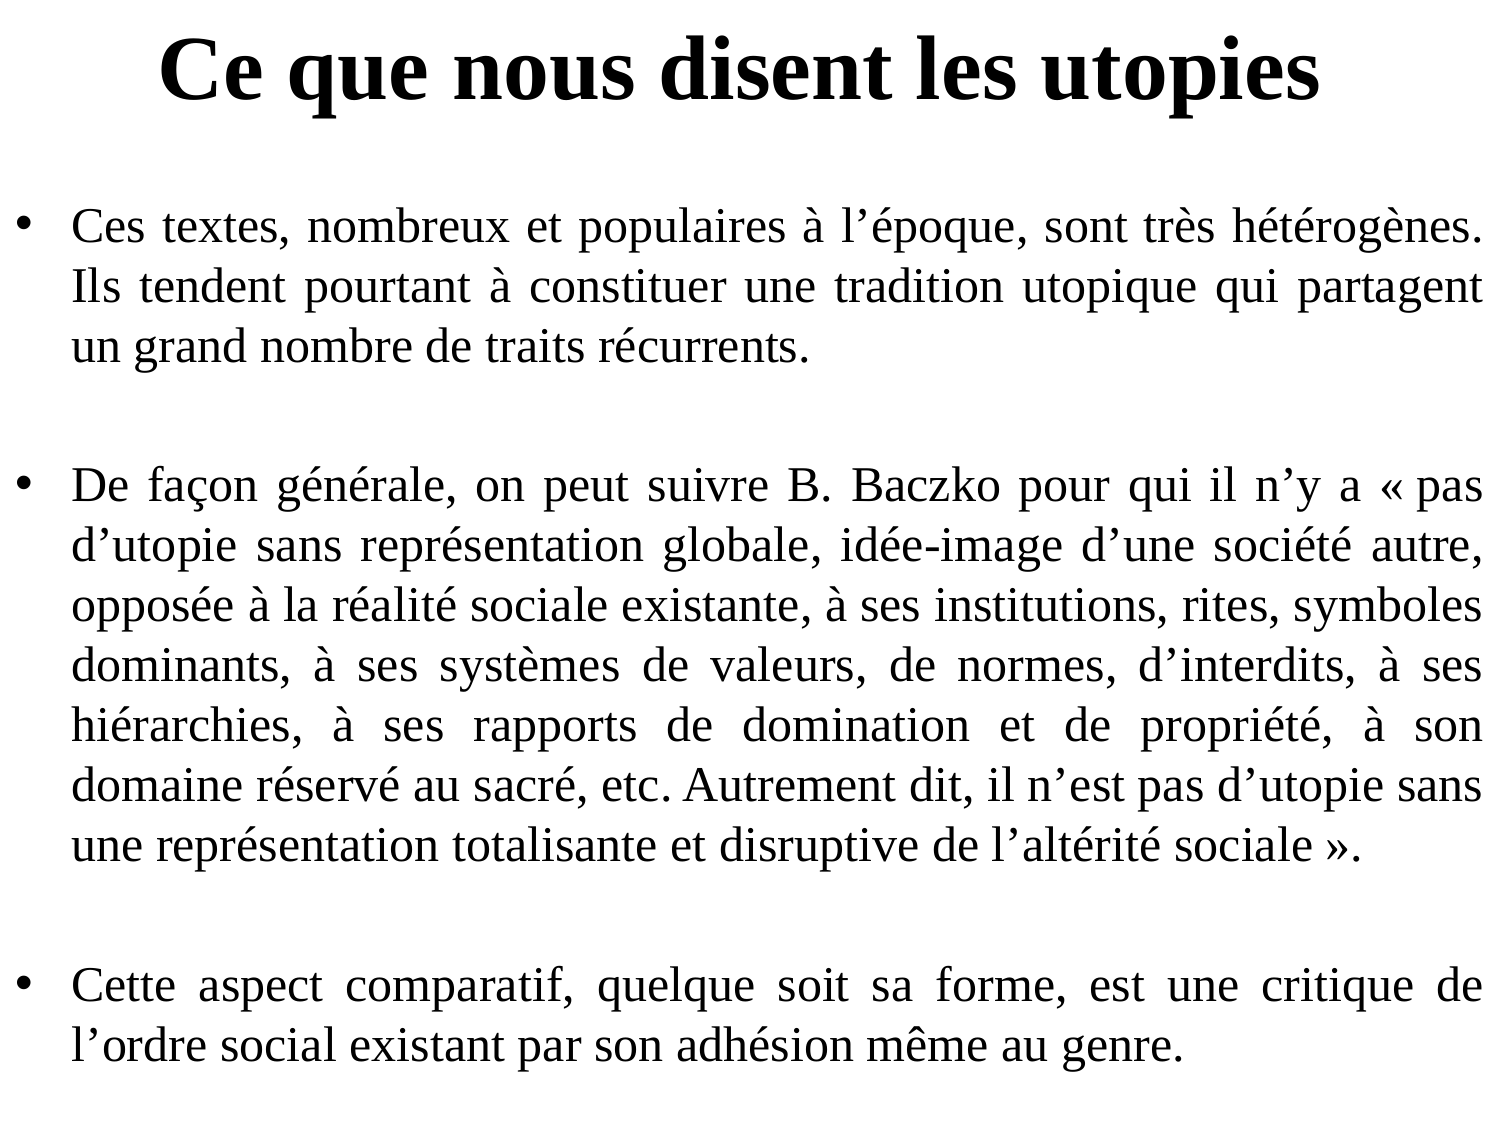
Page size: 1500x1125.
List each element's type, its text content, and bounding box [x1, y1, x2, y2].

title Ce que nous disent les utopies [64, 0, 1415, 126]
list Ces textes, nombreux et populaires à l’époque, sont très hétérogènes. Ils tendent pourtant à constituer une tradition utopique qui partagent un grand nombre de traits récurrents. De façon générale, on peut suivre B. Baczko pour qui il n’y a « pas d’utopie sans représentation globale, idée-image d’une société autre, opposée à la réalité sociale existante, à ses institutions, rites, symboles dominants, à ses systèmes de valeurs, de normes, d’interdits, à ses hiérarchies, à ses rapports de domination et de propriété, à son domaine réservé au sacré, etc. Autrement dit, il n’est pas d’utopie sans une représentation totalisante et disruptive de l’altérité sociale ». Cette aspect comparatif, quelque soit sa forme, est une critique de l’ordre social existant par son adhésion même au genre. [0, 184, 1500, 1125]
